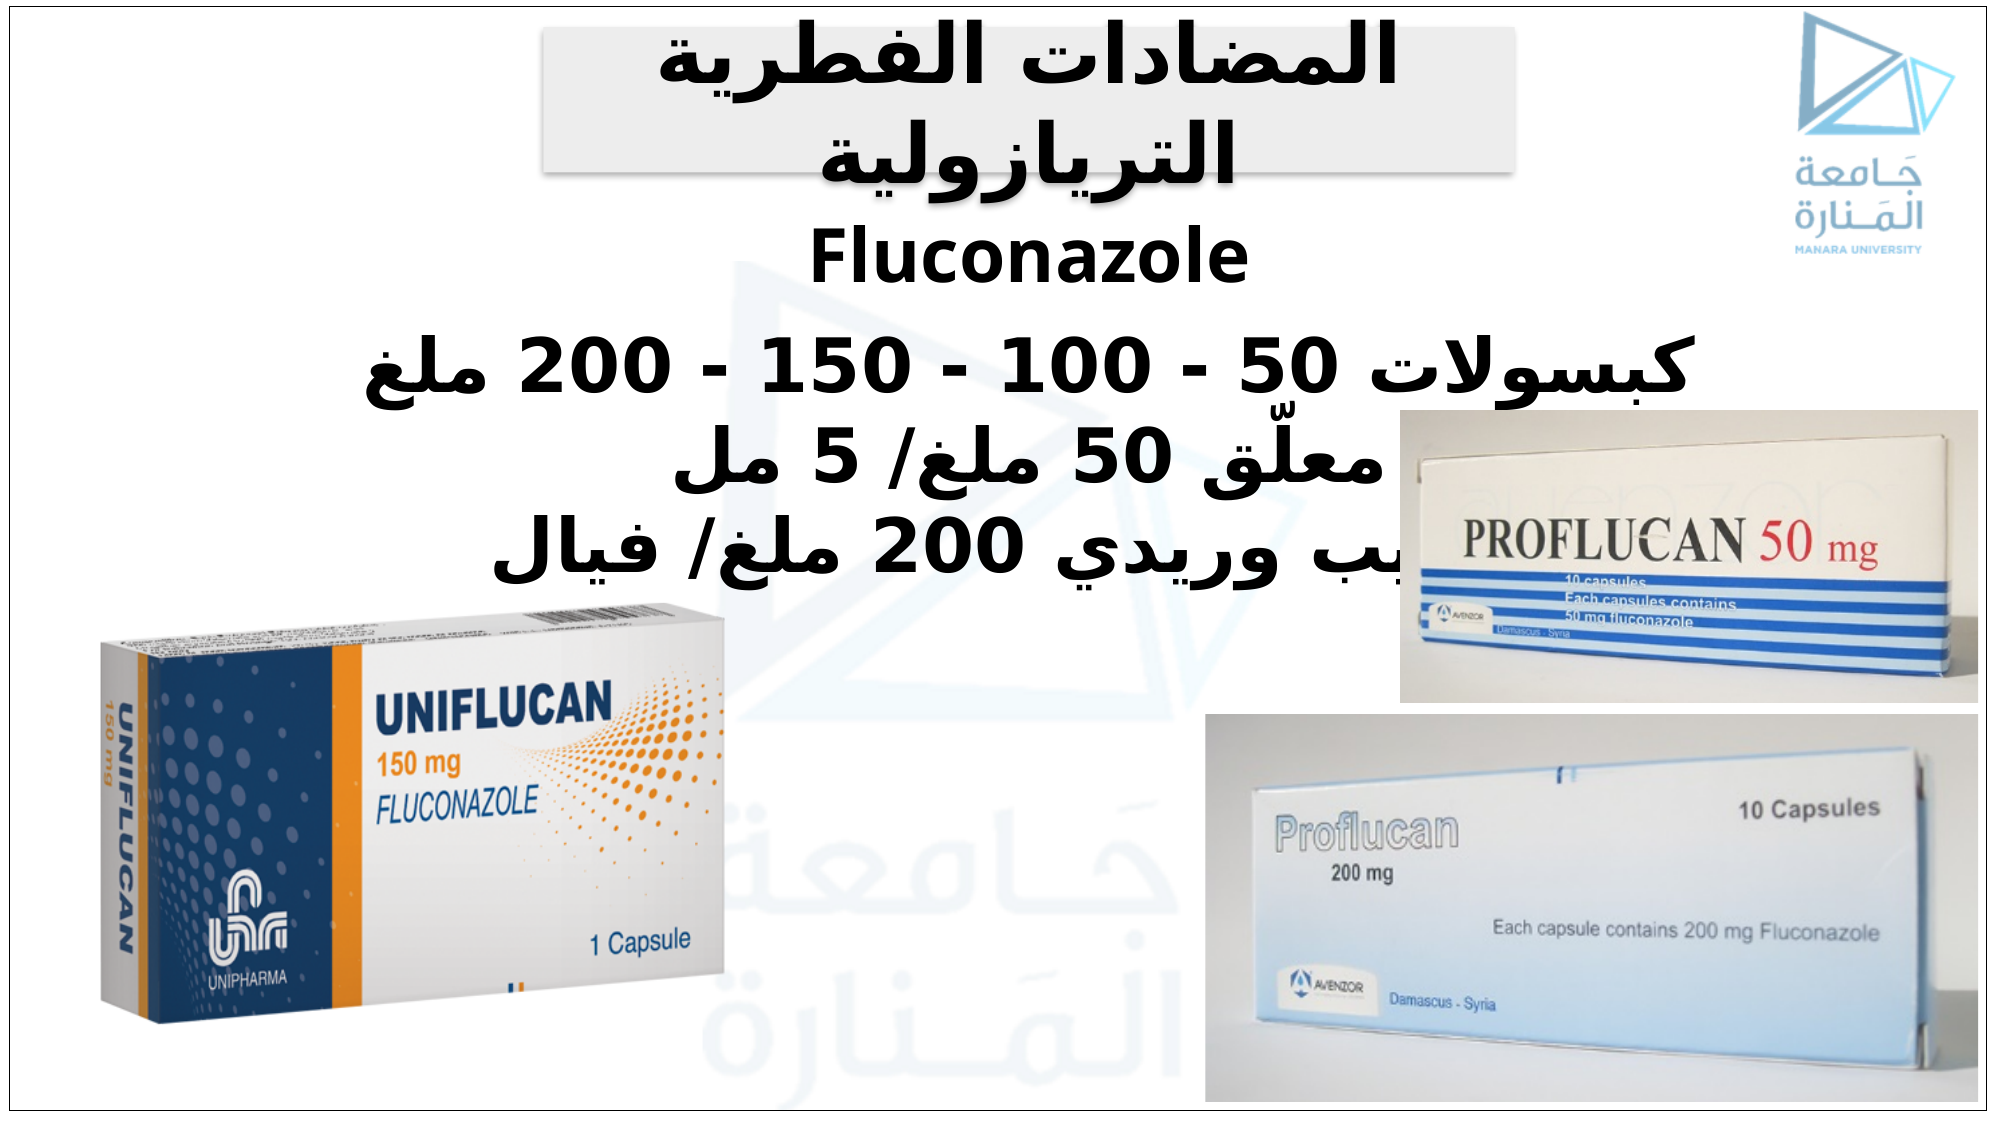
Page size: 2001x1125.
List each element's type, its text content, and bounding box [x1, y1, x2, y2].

picture [1736, 6, 1987, 264]
picture [1399, 410, 1979, 703]
text_box [8, 6, 1987, 1111]
text_box Fluconazole كبسولات 50 - 100 - 150 - 200 ملغ معلّق 50 ملغ/ 5 مل تسريب وريدي 200 ملغ/ فيال [347, 200, 1711, 595]
text_box المضادات الفطرية التريازولية [542, 26, 1516, 173]
picture [71, 261, 1979, 1111]
